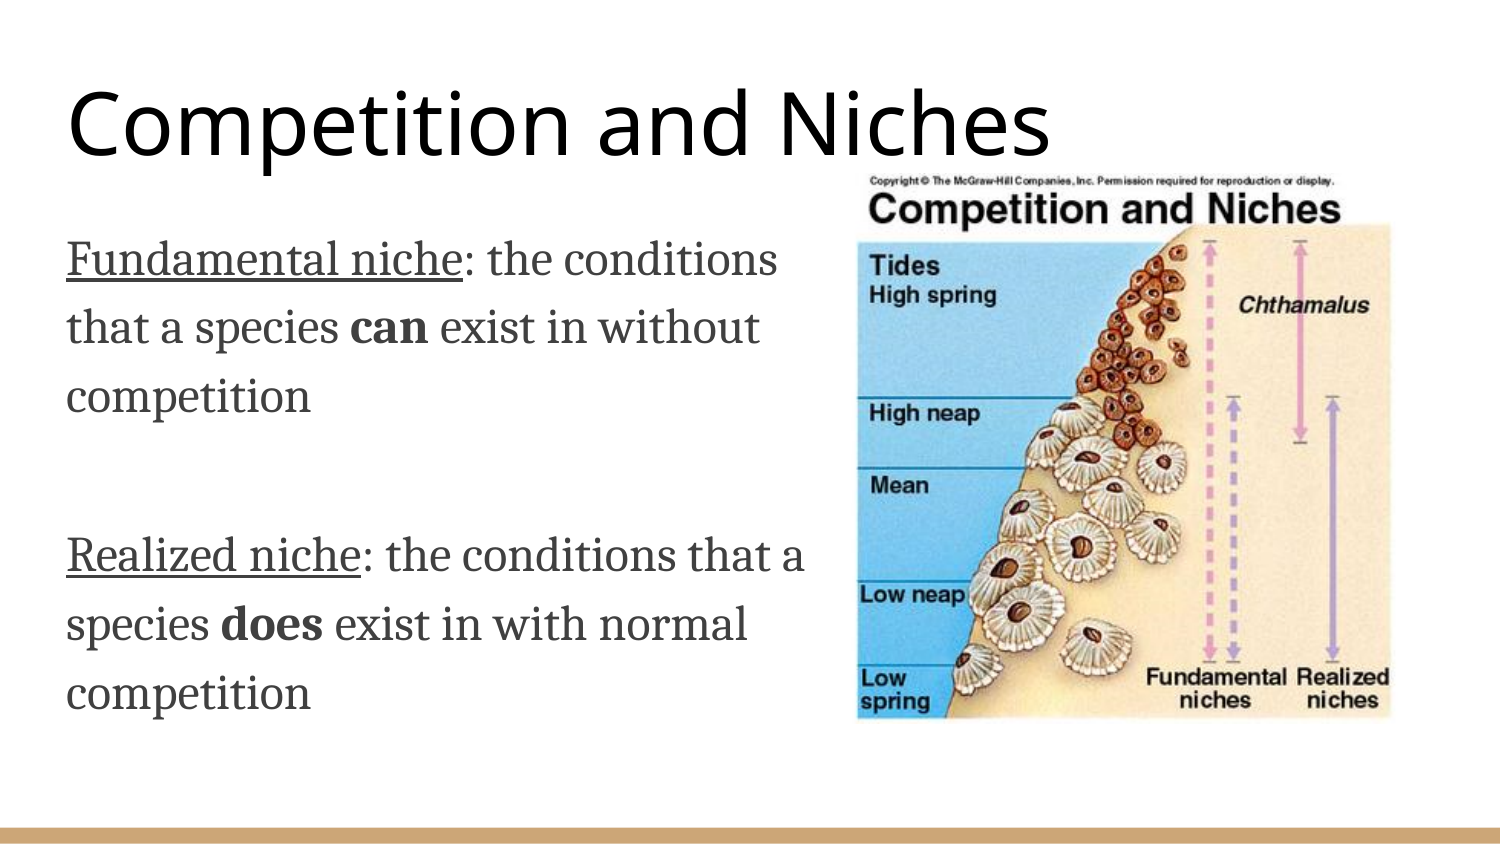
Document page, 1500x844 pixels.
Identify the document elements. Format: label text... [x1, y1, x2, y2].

list Fundamental niche: the conditions that a species can exist in without competition Realized niche: the conditions that a species does exist in with normal competition [51, 200, 864, 752]
title Competition and Niches [51, 51, 1449, 189]
picture [734, 173, 1469, 725]
